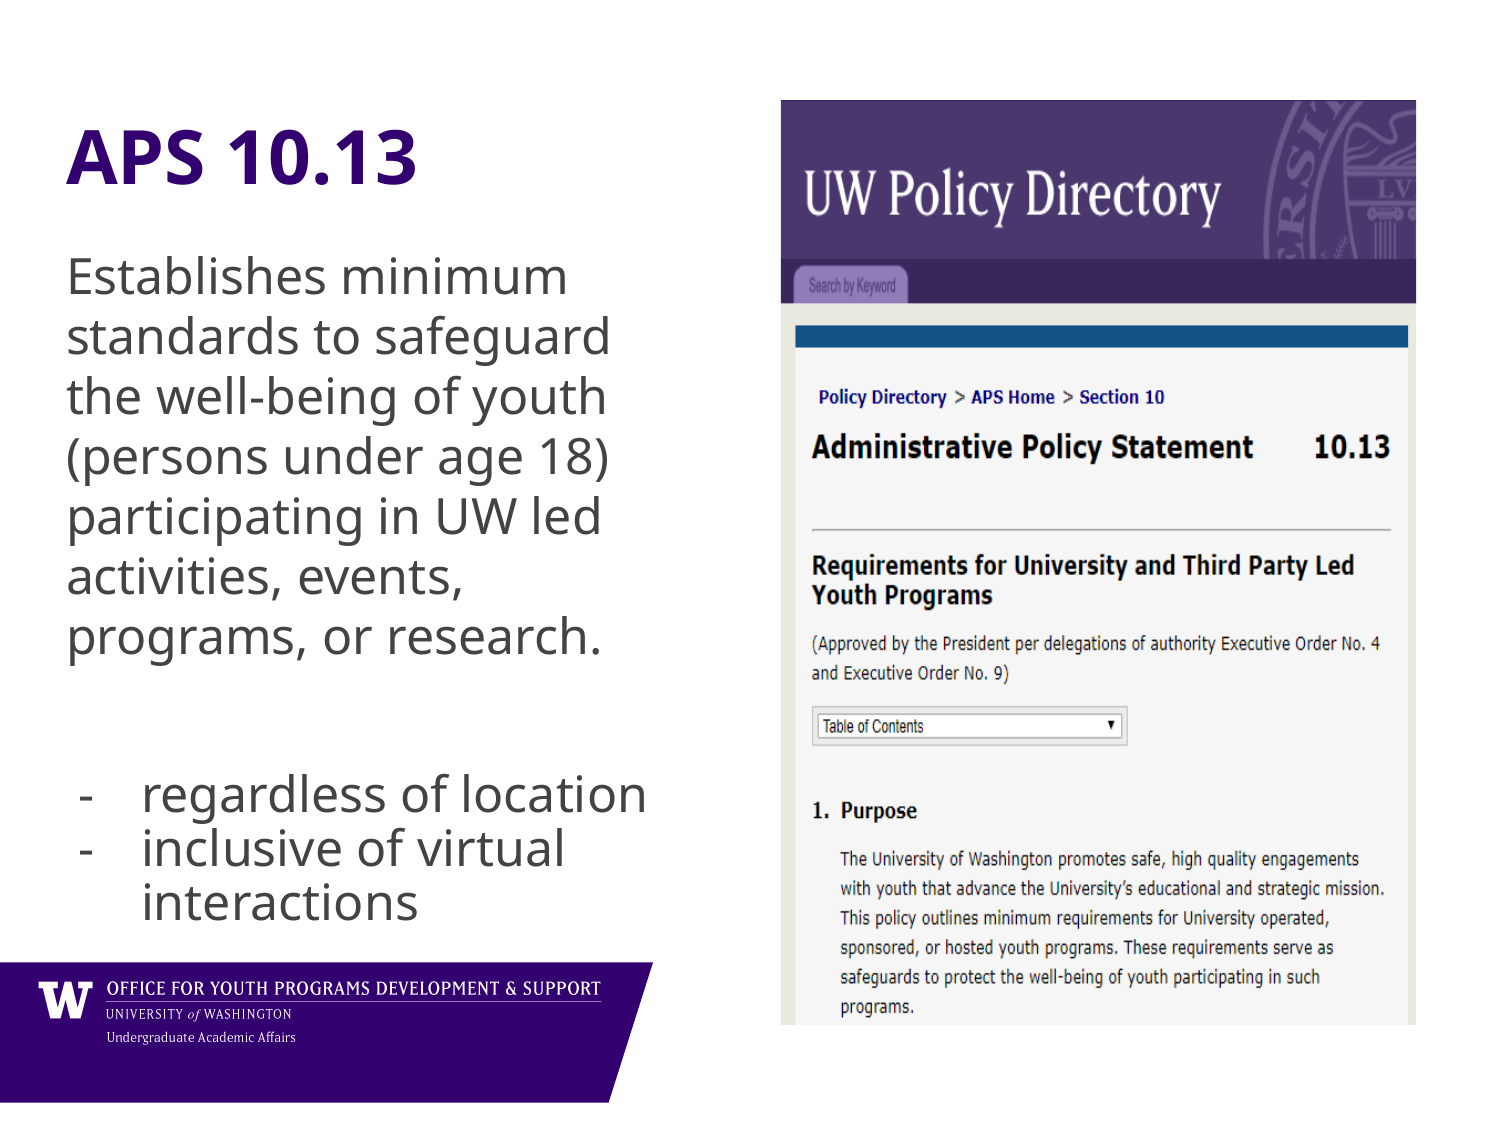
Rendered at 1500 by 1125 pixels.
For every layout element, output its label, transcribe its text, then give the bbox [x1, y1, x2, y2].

list Establishes minimum standards to safeguard the well-being of youth (persons under age 18) participating in UW led activities, events, programs, or research. regardless of location inclusive of virtual interactions [51, 236, 708, 985]
title APS 10.13 [51, 97, 1449, 223]
picture [780, 100, 1417, 1025]
picture [0, 952, 640, 1073]
